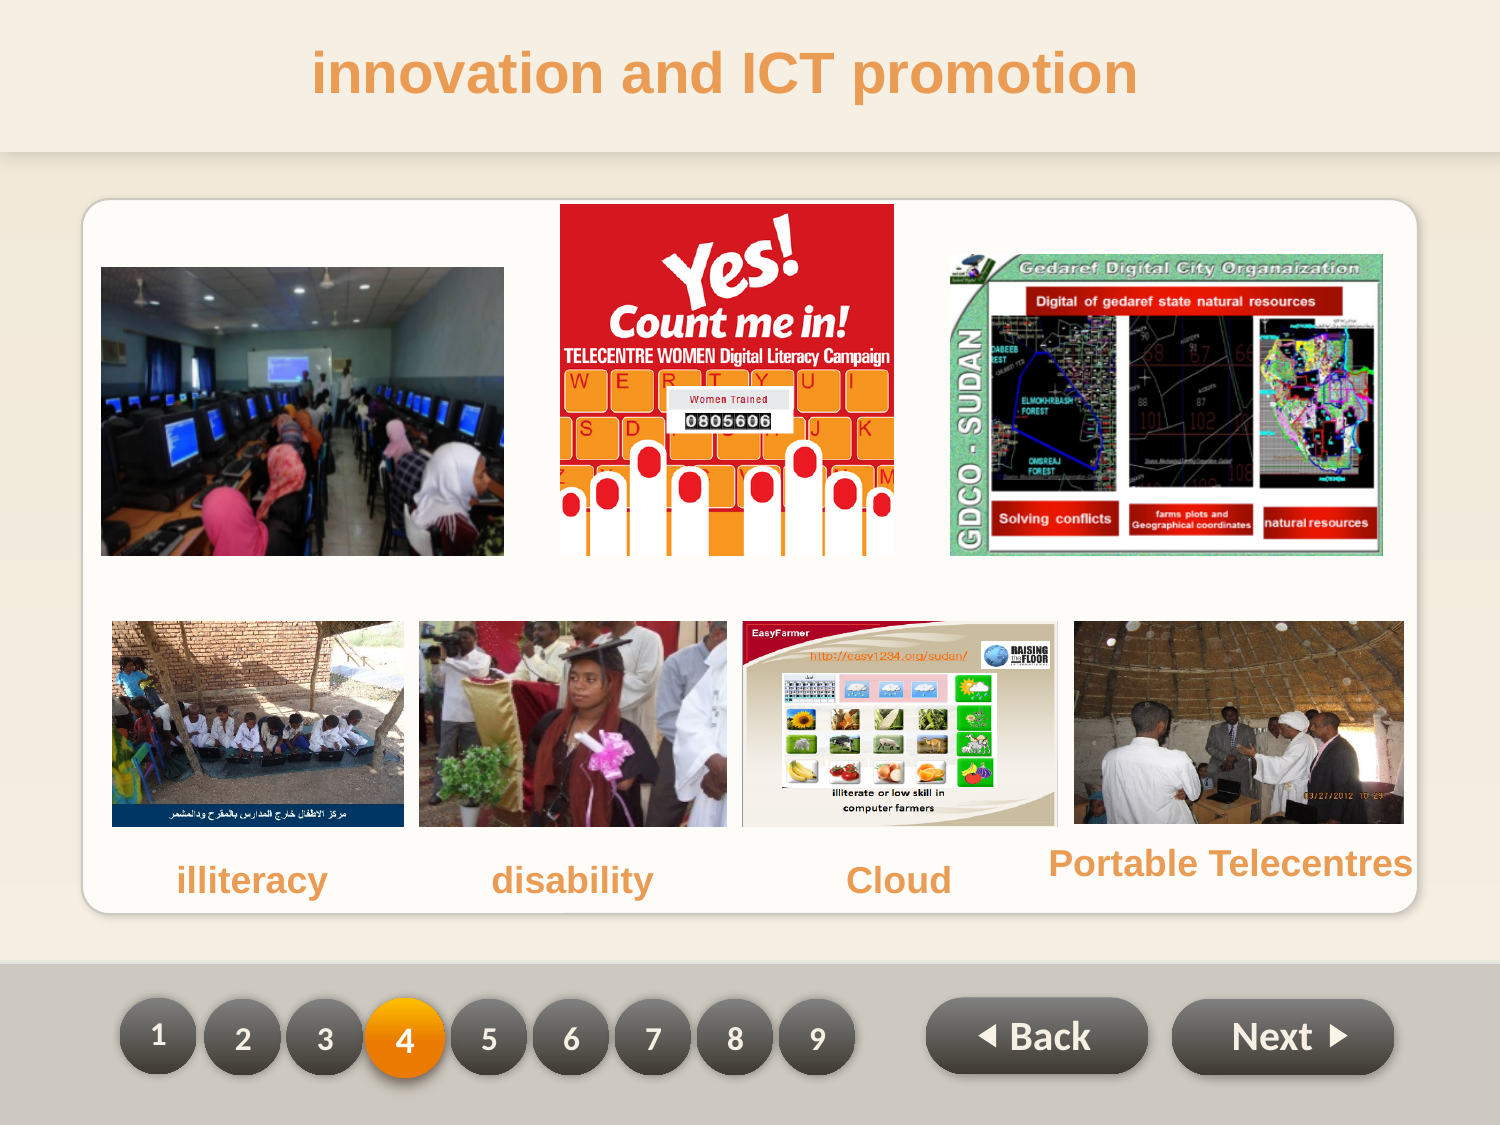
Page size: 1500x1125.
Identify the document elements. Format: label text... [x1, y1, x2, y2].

text_box Portable Telecentres [1033, 831, 1429, 892]
picture [111, 621, 404, 828]
text_box disability [476, 849, 669, 909]
picture [418, 621, 727, 828]
picture [560, 204, 894, 556]
text_box innovation and ICT promotion [296, 27, 1189, 113]
picture [1073, 621, 1405, 824]
text_box illiteracy [161, 849, 354, 909]
picture [950, 254, 1383, 556]
picture [101, 266, 504, 556]
text_box Cloud [831, 849, 969, 909]
picture [742, 621, 1059, 827]
